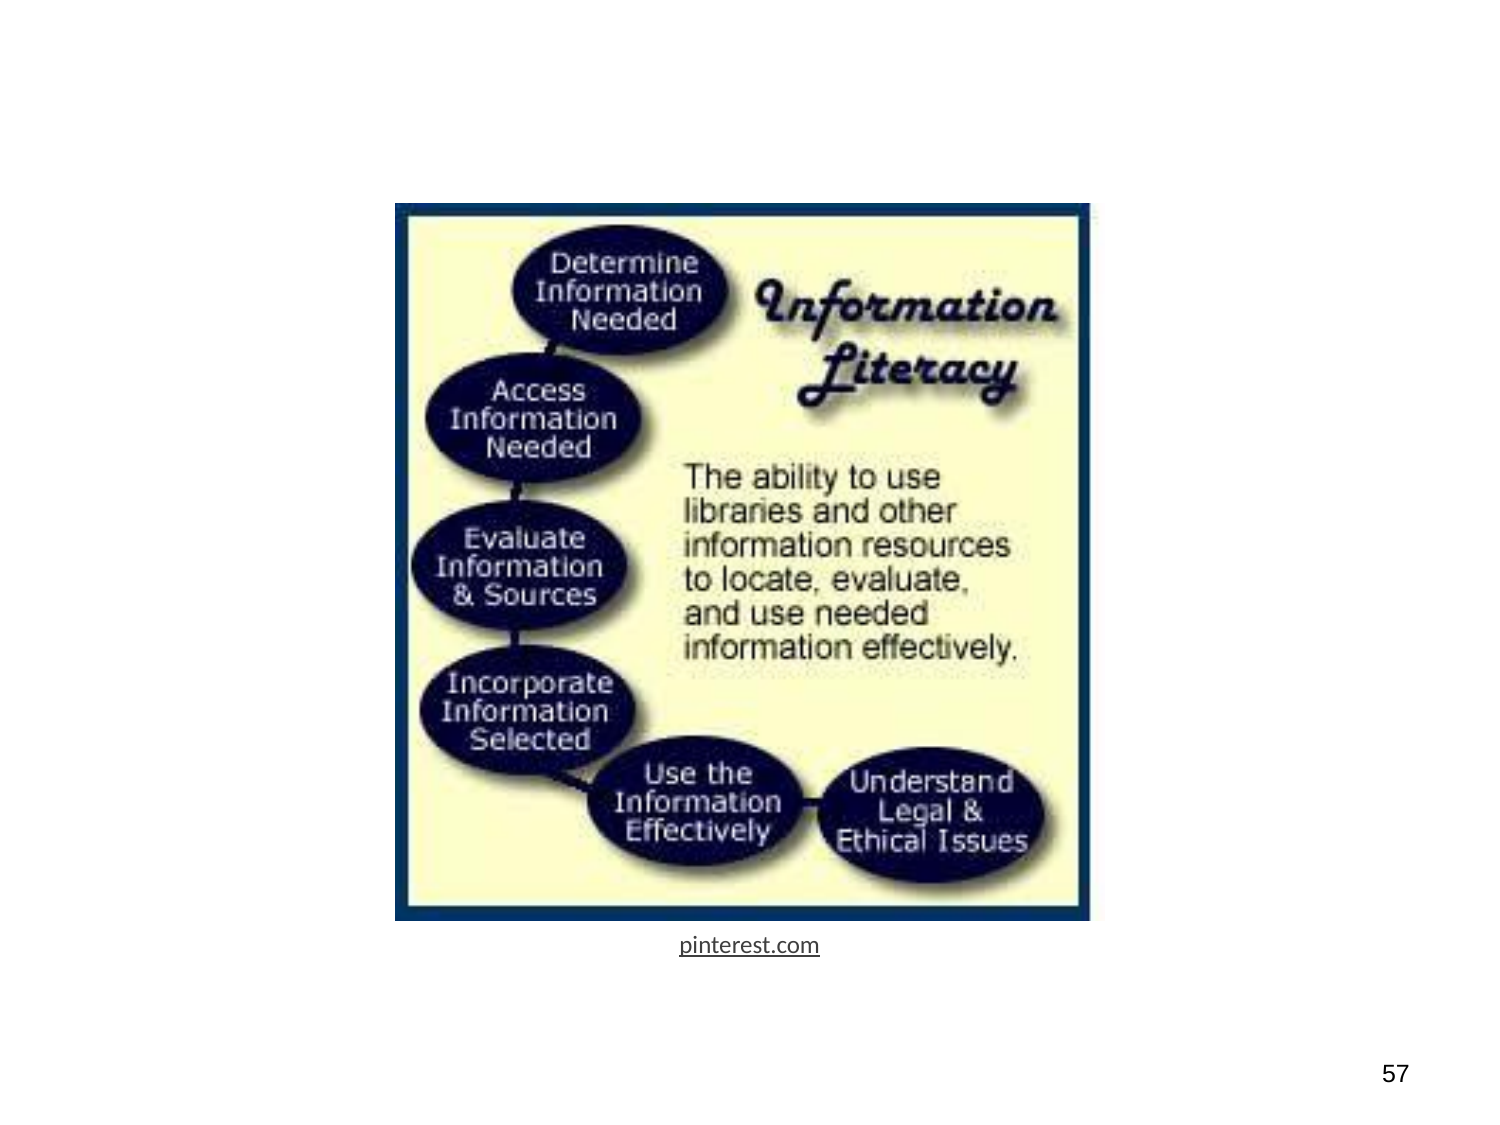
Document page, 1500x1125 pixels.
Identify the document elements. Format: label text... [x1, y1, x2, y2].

picture [395, 203, 1105, 922]
text_box pinterest.com [374, 921, 1125, 966]
slide_number 56 [1074, 1042, 1425, 1103]
